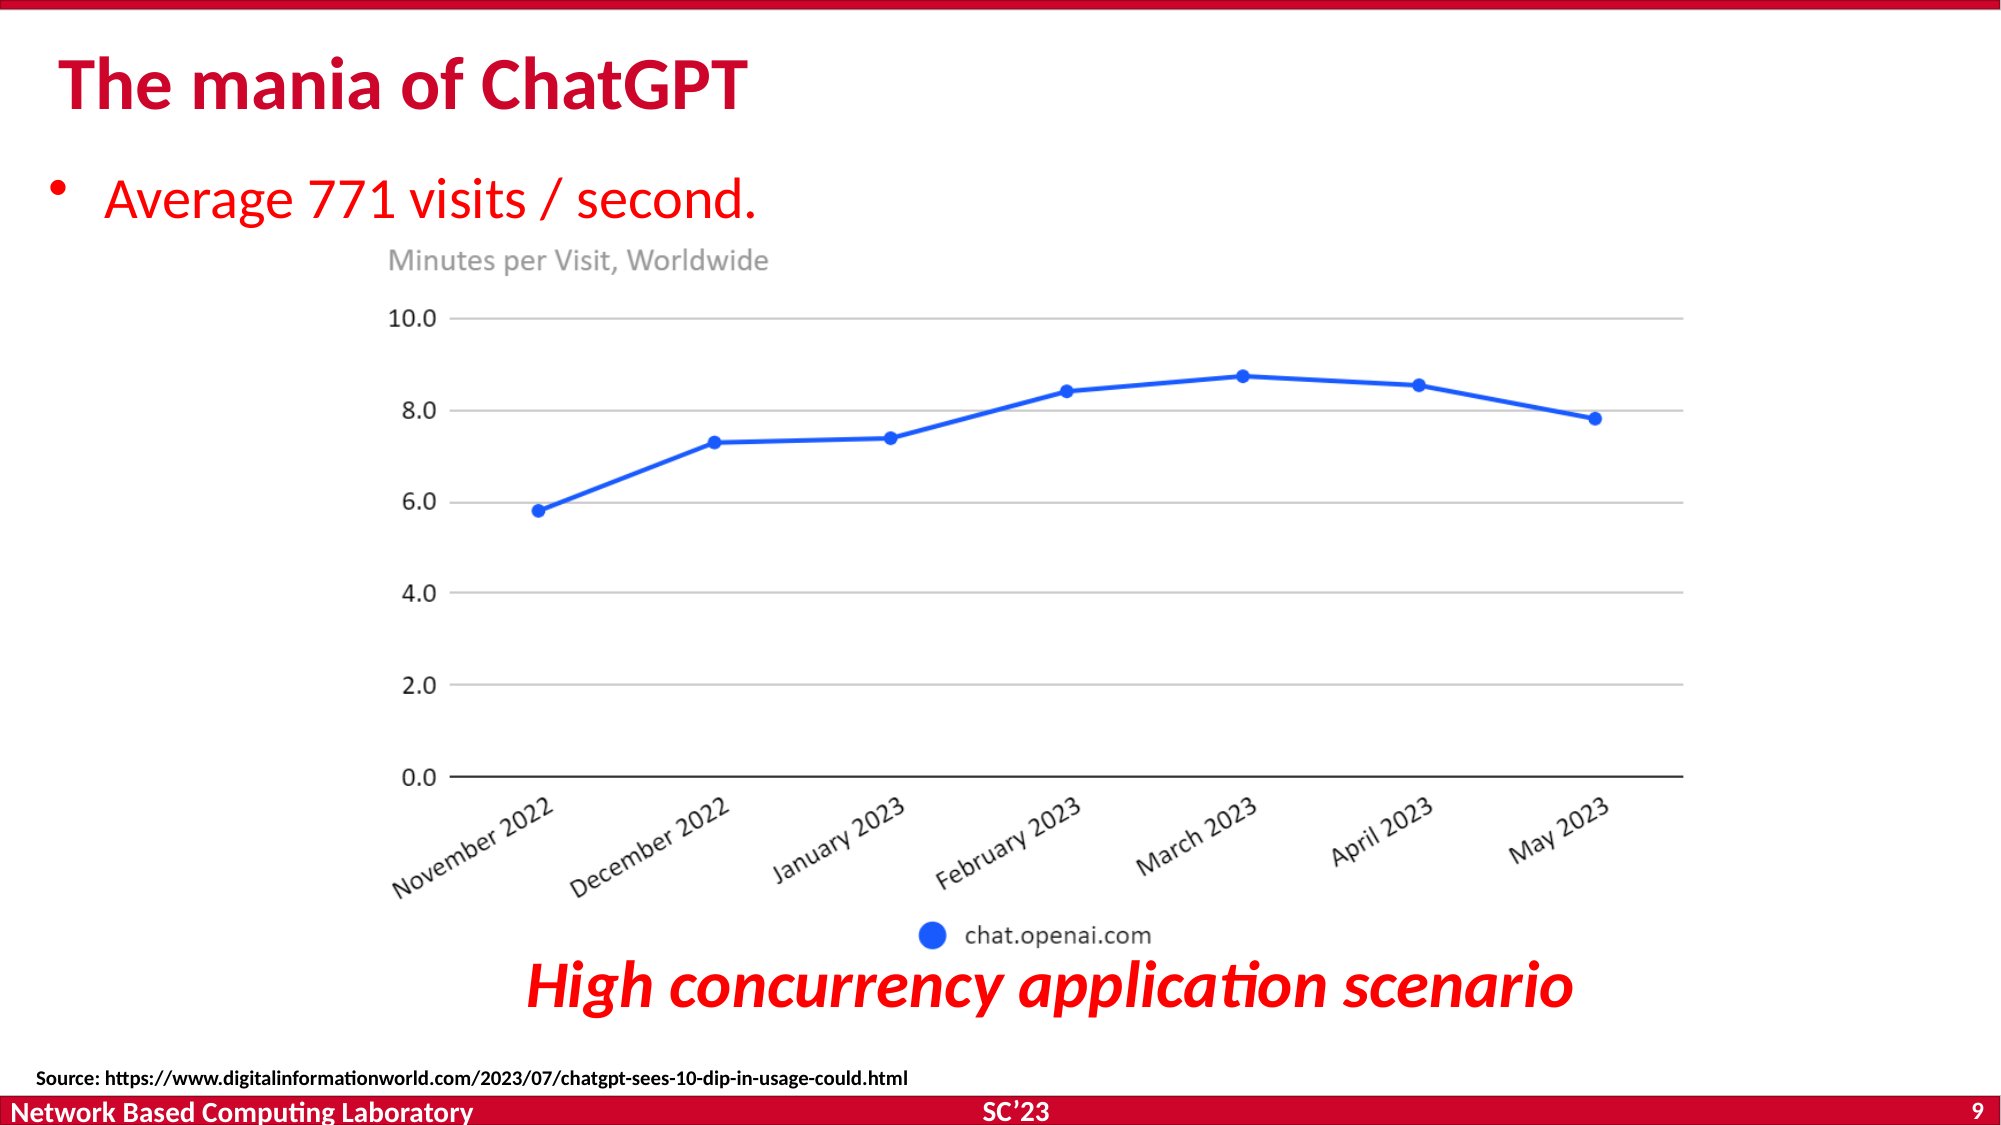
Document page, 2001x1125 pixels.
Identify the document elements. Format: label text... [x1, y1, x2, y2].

picture [345, 241, 1727, 1006]
text_box Source: https://www.digitalinformationworld.com/2023/07/chatgpt-sees-10-dip-in-usage-could.html [20, 1057, 1544, 1098]
text_box High concurrency application scenario [510, 933, 1892, 1016]
list Average 771 visits / second. [33, 152, 1910, 235]
title The mania of ChatGPT [43, 27, 1687, 152]
